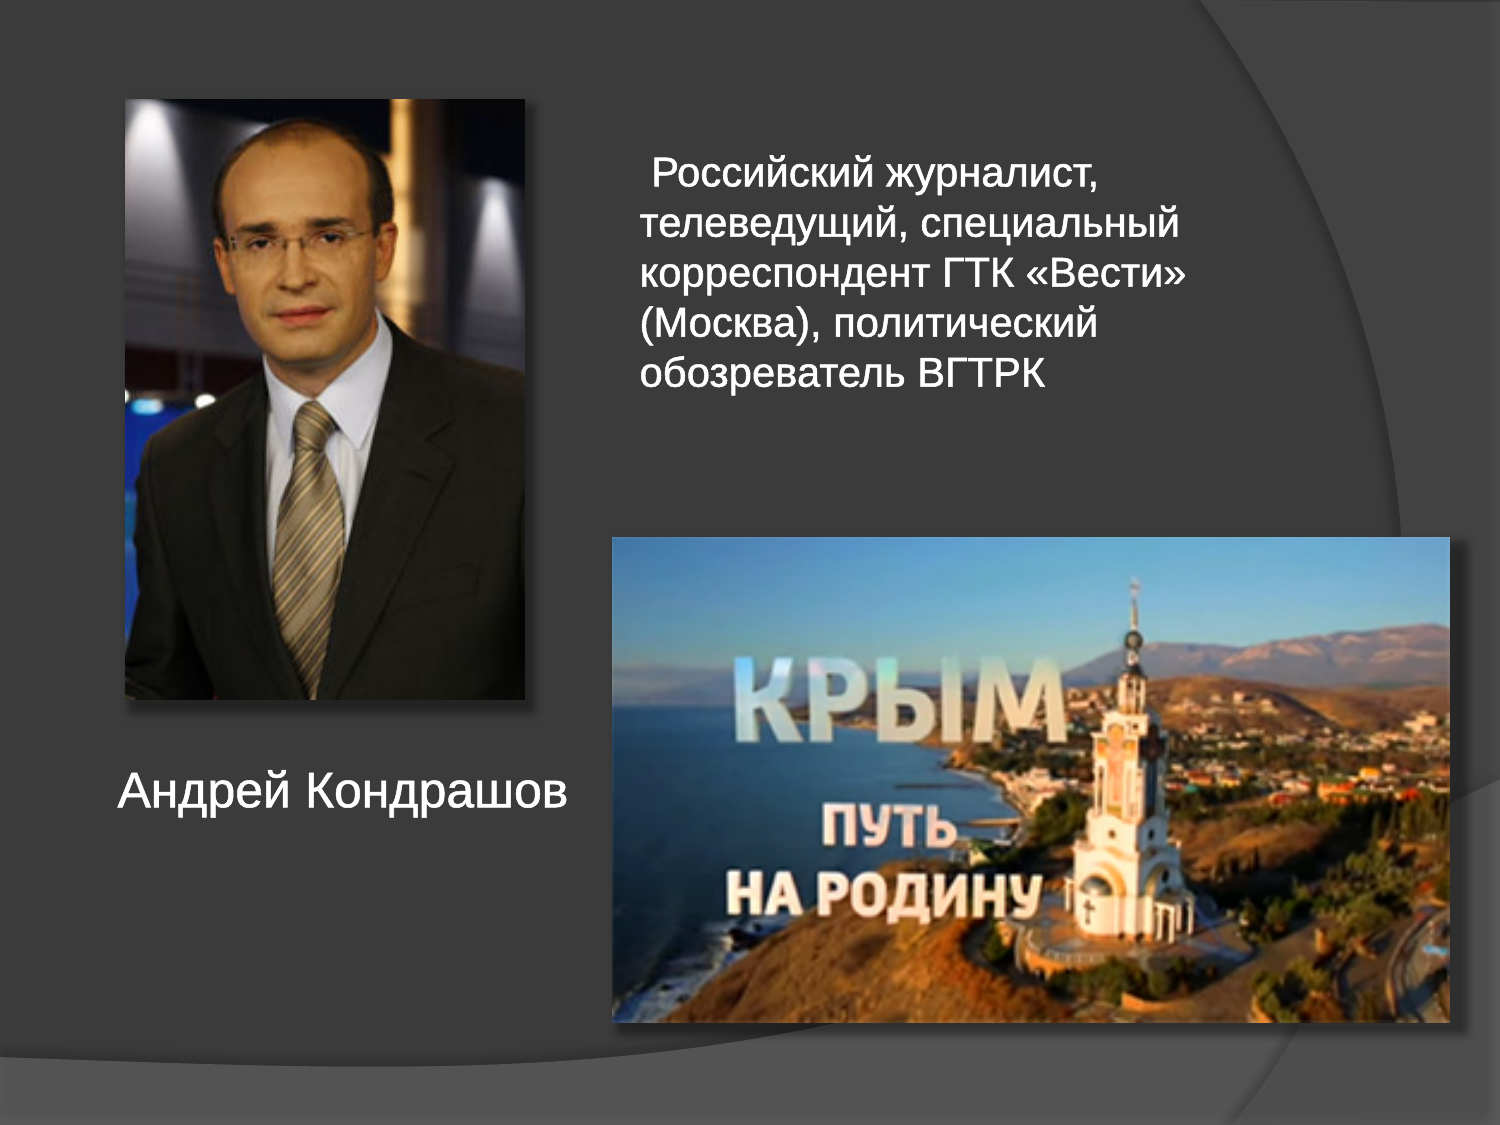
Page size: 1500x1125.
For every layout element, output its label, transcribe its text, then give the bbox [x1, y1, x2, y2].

picture [124, 99, 526, 701]
text_box Андрей Кондрашов [102, 749, 584, 825]
picture [612, 537, 1450, 1024]
text_box Российский журналист, телеведущий, специальный корреспондент ГТК «Вести» (Москва), политический обозреватель ВГТРК [624, 137, 1363, 448]
